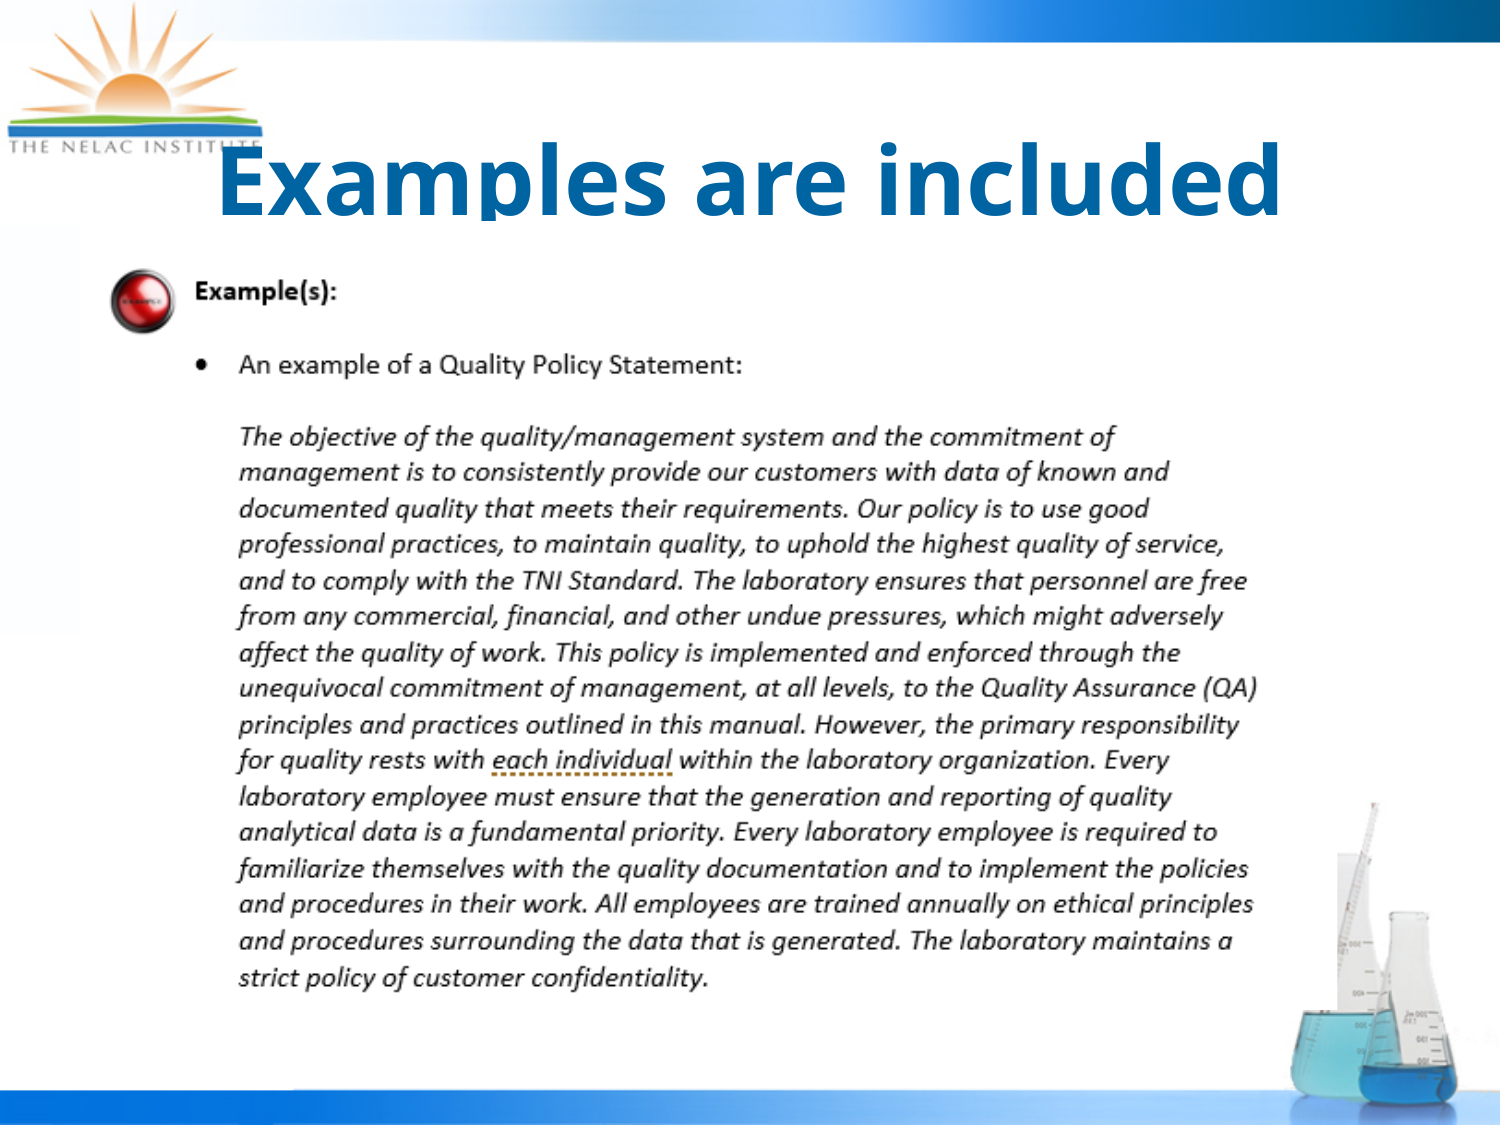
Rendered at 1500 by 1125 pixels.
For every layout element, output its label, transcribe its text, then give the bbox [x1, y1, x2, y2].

picture [0, 0, 1500, 1125]
title Examples are included [75, 115, 1425, 238]
